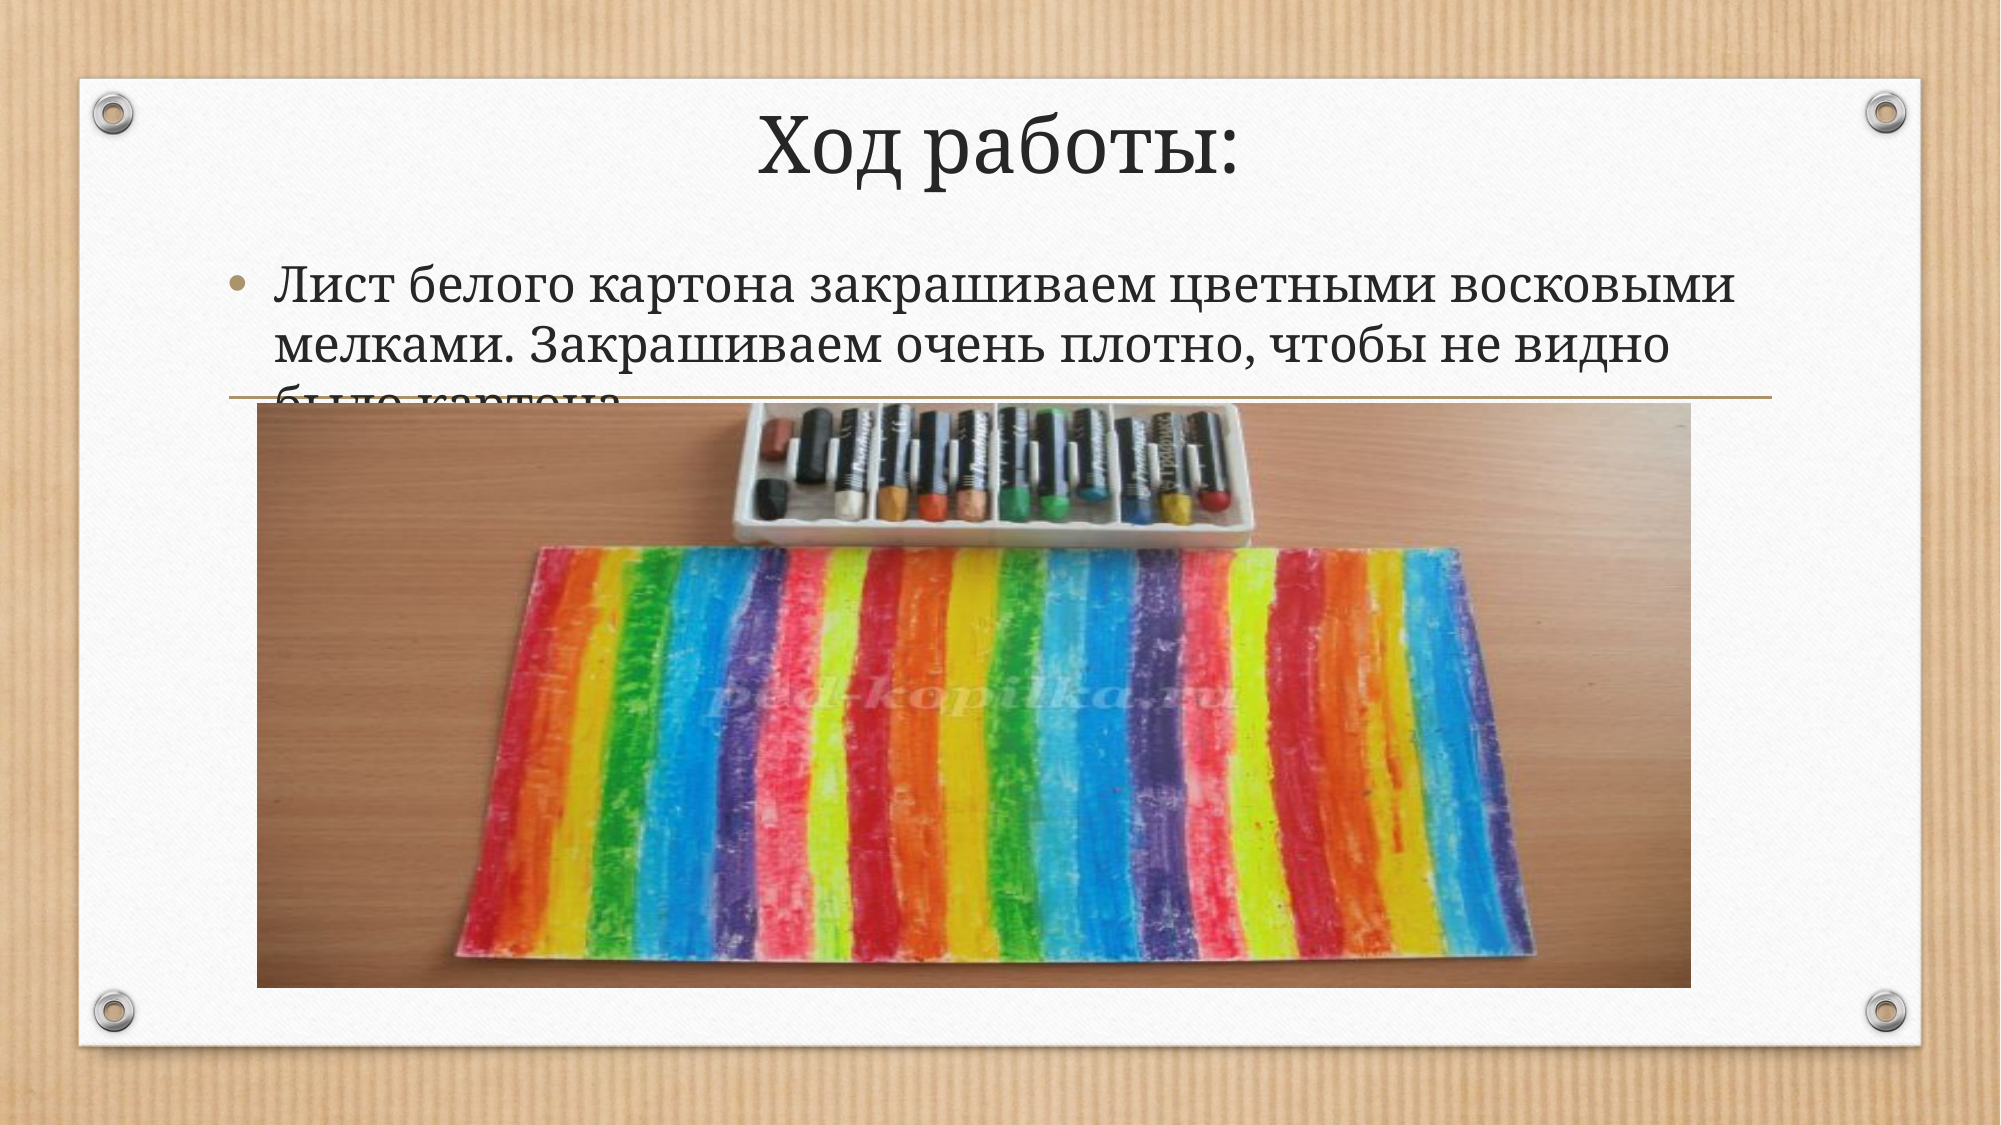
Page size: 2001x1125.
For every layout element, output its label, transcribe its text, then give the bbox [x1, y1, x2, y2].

list Лист белого картона закрашиваем цветными восковыми мелками. Закрашиваем очень плотно, чтобы не видно было картона. [212, 245, 1788, 964]
picture [0, 0, 2001, 1125]
title Ход работы: [212, 85, 1788, 197]
